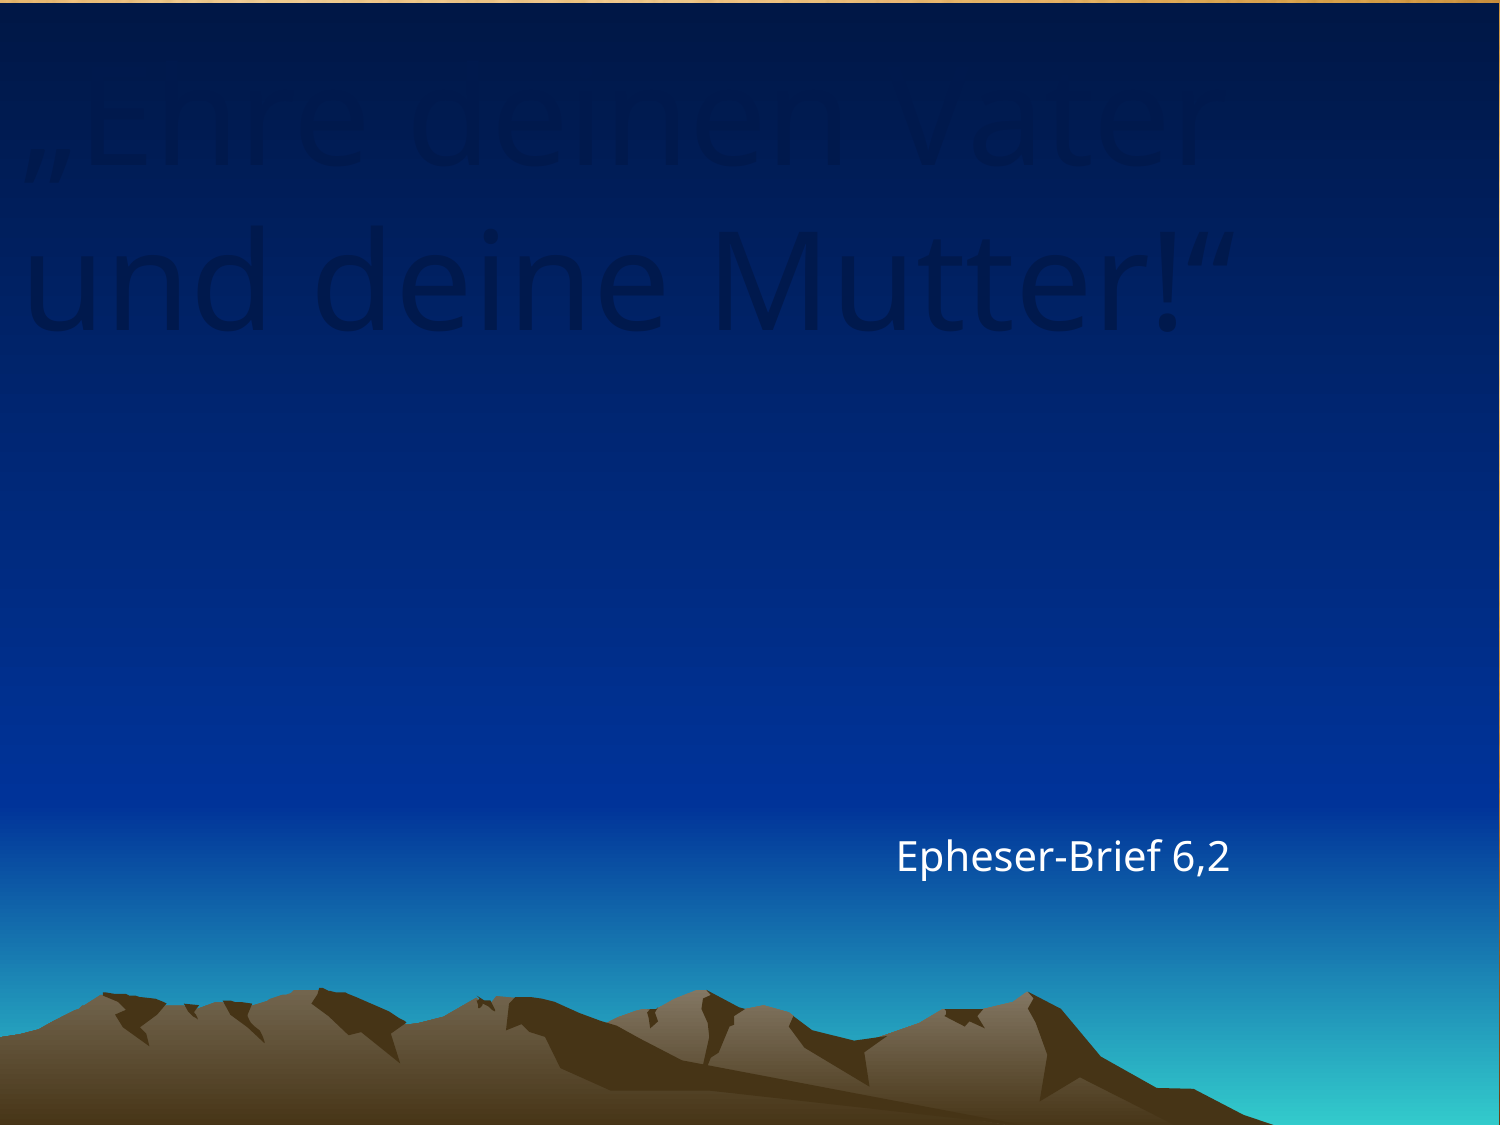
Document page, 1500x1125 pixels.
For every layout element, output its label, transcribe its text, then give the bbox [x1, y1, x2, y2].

subtitle Epheser-Brief 6,2 [561, 822, 1247, 1125]
picture [0, 0, 1500, 1125]
title „Ehre deinen Vater und deine Mutter!“ [5, 20, 1483, 366]
